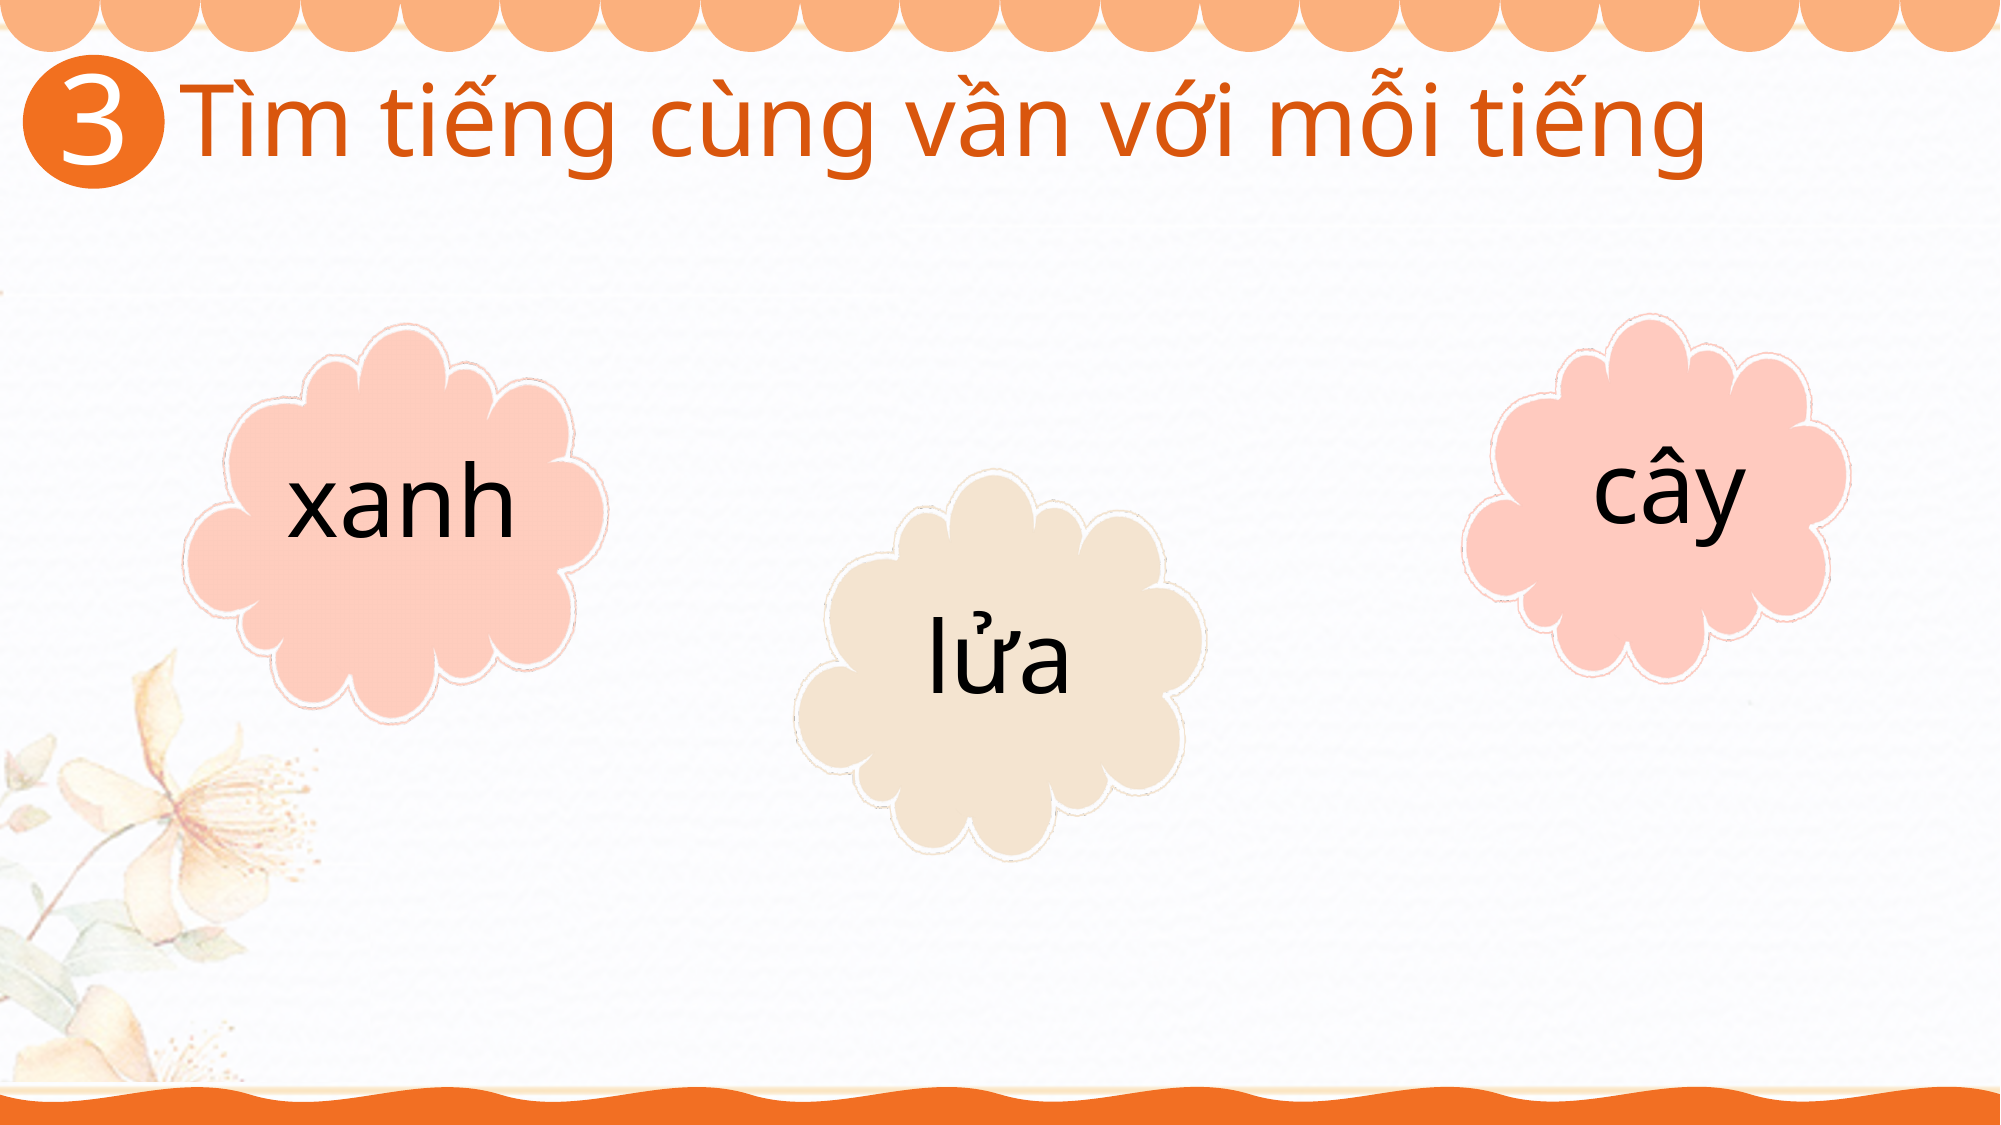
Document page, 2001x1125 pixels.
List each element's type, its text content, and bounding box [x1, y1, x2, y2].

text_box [22, 32, 165, 200]
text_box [185, 322, 608, 725]
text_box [1460, 312, 1852, 685]
text_box Tìm tiếng cùng vần với mỗi tiếng [165, 48, 2000, 184]
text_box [792, 467, 1208, 863]
